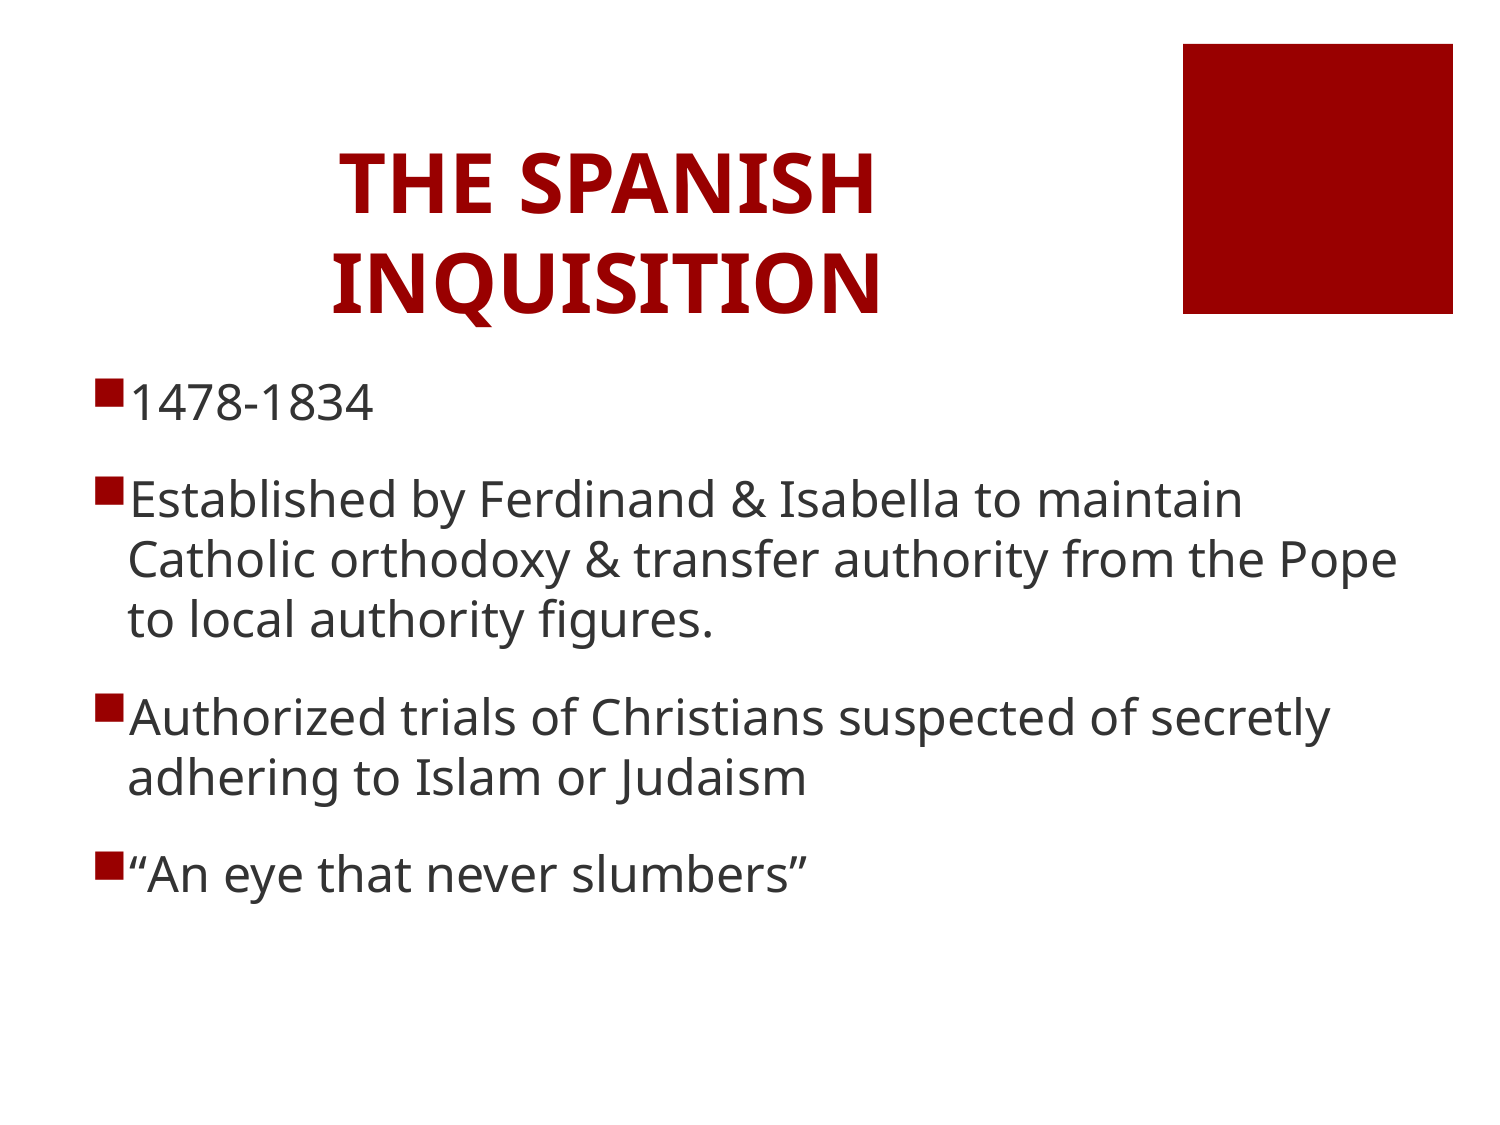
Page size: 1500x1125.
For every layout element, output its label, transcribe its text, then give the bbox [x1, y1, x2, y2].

title THE SPANISH INQUISITION [75, 149, 1143, 338]
list 1478-1834 Established by Ferdinand & Isabella to maintain Catholic orthodoxy & transfer authority from the Pope to local authority figures. Authorized trials of Christians suspected of secretly adhering to Islam or Judaism “An eye that never slumbers” [75, 362, 1446, 1060]
